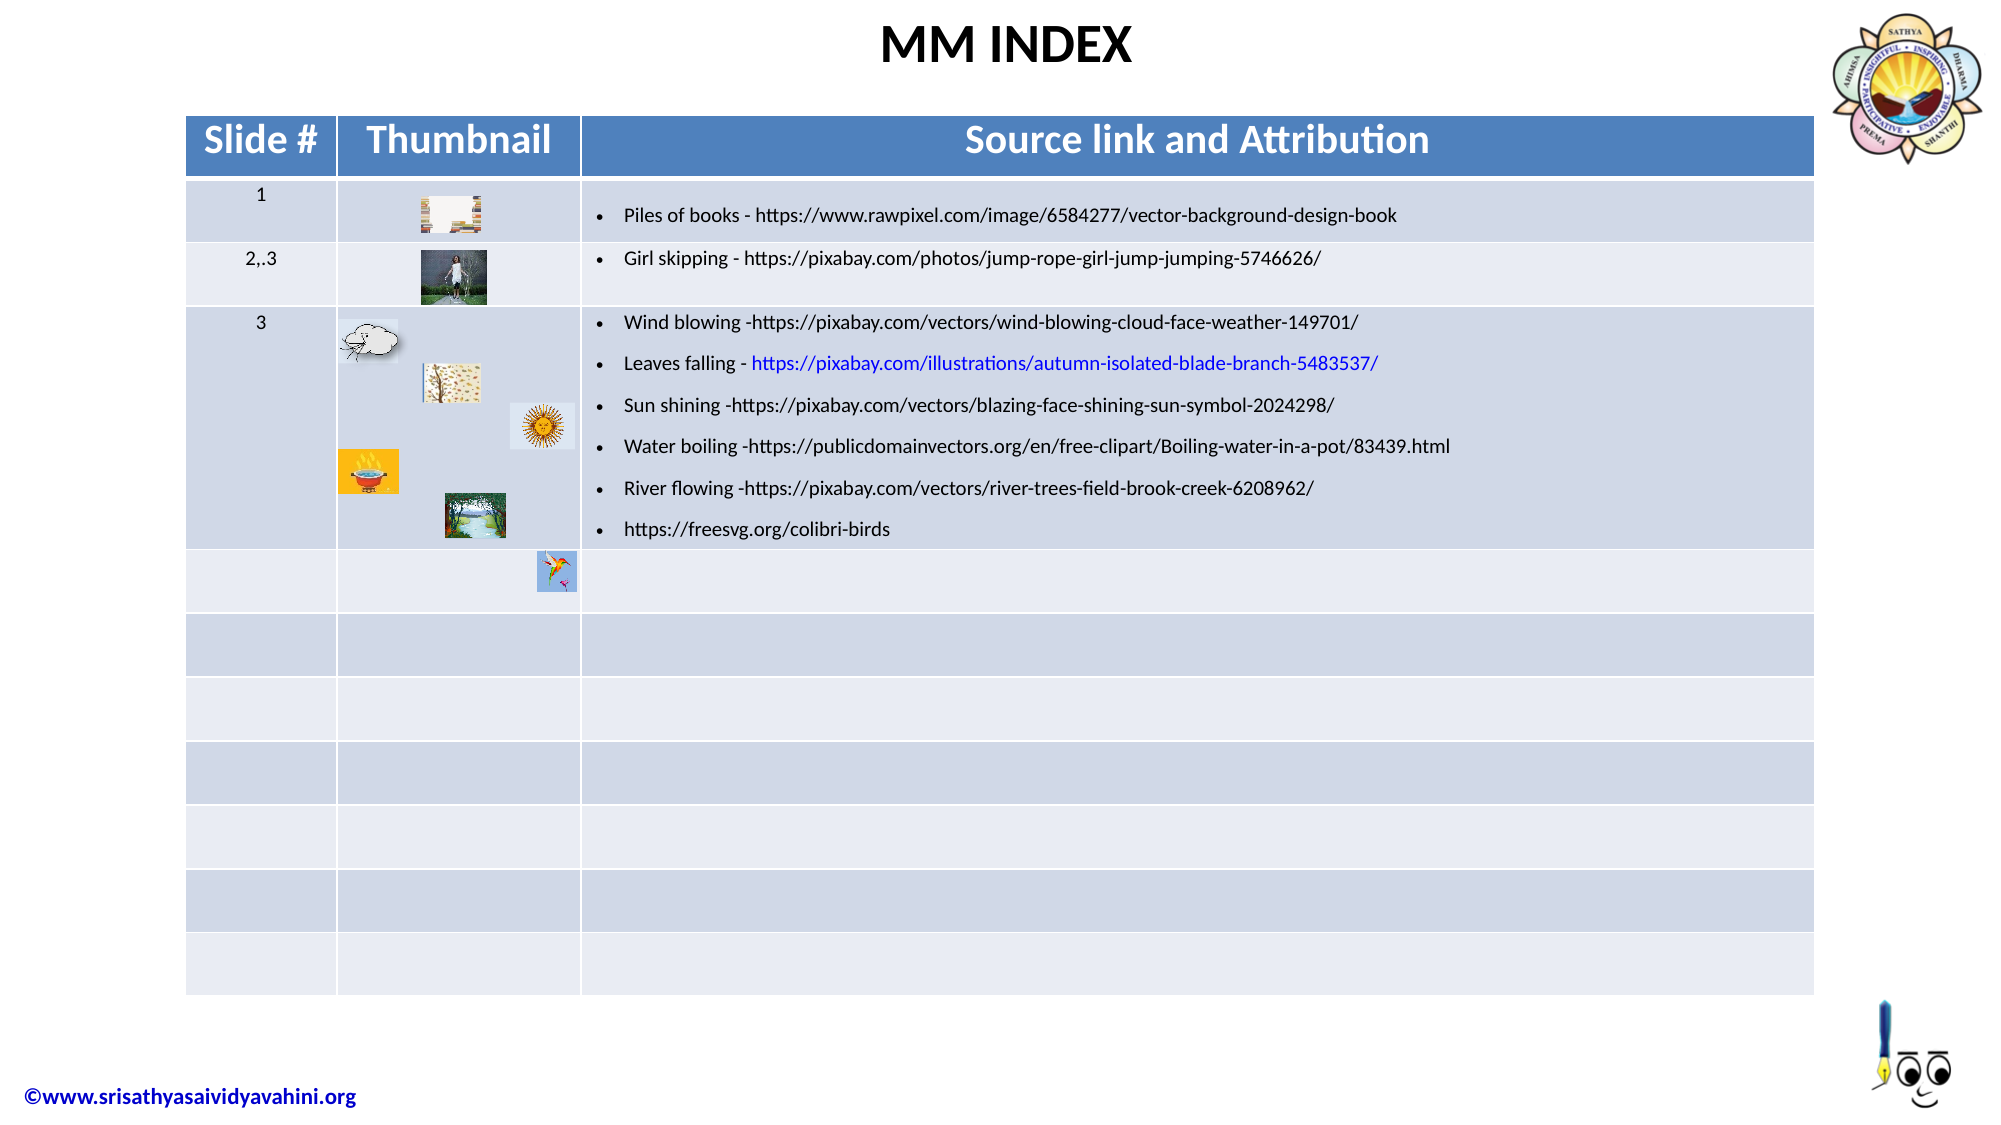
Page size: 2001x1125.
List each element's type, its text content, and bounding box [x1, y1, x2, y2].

table_cell [186, 550, 336, 612]
picture [1827, 10, 1986, 165]
table_cell [582, 933, 1814, 995]
table_header Slide # [186, 116, 336, 176]
table_cell Wind blowing -https://pixabay.com/vectors/wind-blowing-cloud-face-weather-149701/ Leaves falling - https://pixabay.com/illustrations/autumn-isolated-blade-branch-5483537/ Sun shining -https://pixabay.com/vectors/blazing-face-shining-sun-symbol-2024298/ Water boiling -https://publicdomainvectors.org/en/free-clipart/Boiling-water-in-a-pot/83439.html River flowing -https://pixabay.com/vectors/river-trees-field-brook-creek-6208962/ https://freesvg.org/colibri-birds [582, 307, 1814, 549]
table_cell [338, 678, 580, 740]
picture [536, 550, 578, 593]
table_cell [582, 806, 1814, 868]
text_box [422, 363, 481, 403]
picture [1815, 971, 1966, 1122]
table_cell [582, 678, 1814, 740]
table_cell [186, 614, 336, 676]
table_cell [582, 614, 1814, 676]
table_cell [338, 550, 580, 612]
table_cell [338, 742, 580, 804]
table_cell [338, 870, 580, 932]
table_cell [186, 742, 336, 804]
table_cell [582, 742, 1814, 804]
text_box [338, 318, 399, 364]
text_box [509, 402, 576, 450]
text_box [338, 449, 399, 495]
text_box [445, 493, 506, 539]
table_cell [338, 307, 580, 549]
table_cell [338, 181, 580, 242]
table_cell [338, 933, 580, 995]
title MM INDEX [156, 0, 1857, 82]
picture [420, 250, 487, 305]
table_cell [338, 243, 580, 305]
table_header Thumbnail [338, 116, 580, 176]
table_cell [186, 806, 336, 868]
table_cell [338, 614, 580, 676]
table_cell [582, 870, 1814, 932]
table_cell [186, 933, 336, 995]
table_cell Piles of books - https://www.rawpixel.com/image/6584277/vector-background-design-book [582, 181, 1814, 242]
table_cell 1 [186, 181, 336, 242]
table_cell [186, 678, 336, 740]
table_cell 2,.3 [186, 243, 336, 305]
table_cell [338, 806, 580, 868]
picture [420, 196, 481, 233]
table_cell Girl skipping - https://pixabay.com/photos/jump-rope-girl-jump-jumping-5746626/ [582, 243, 1814, 305]
table_cell 3 [186, 307, 336, 549]
table_header Source link and Attribution [582, 116, 1814, 176]
table_cell [582, 550, 1814, 612]
table_cell [186, 870, 336, 932]
